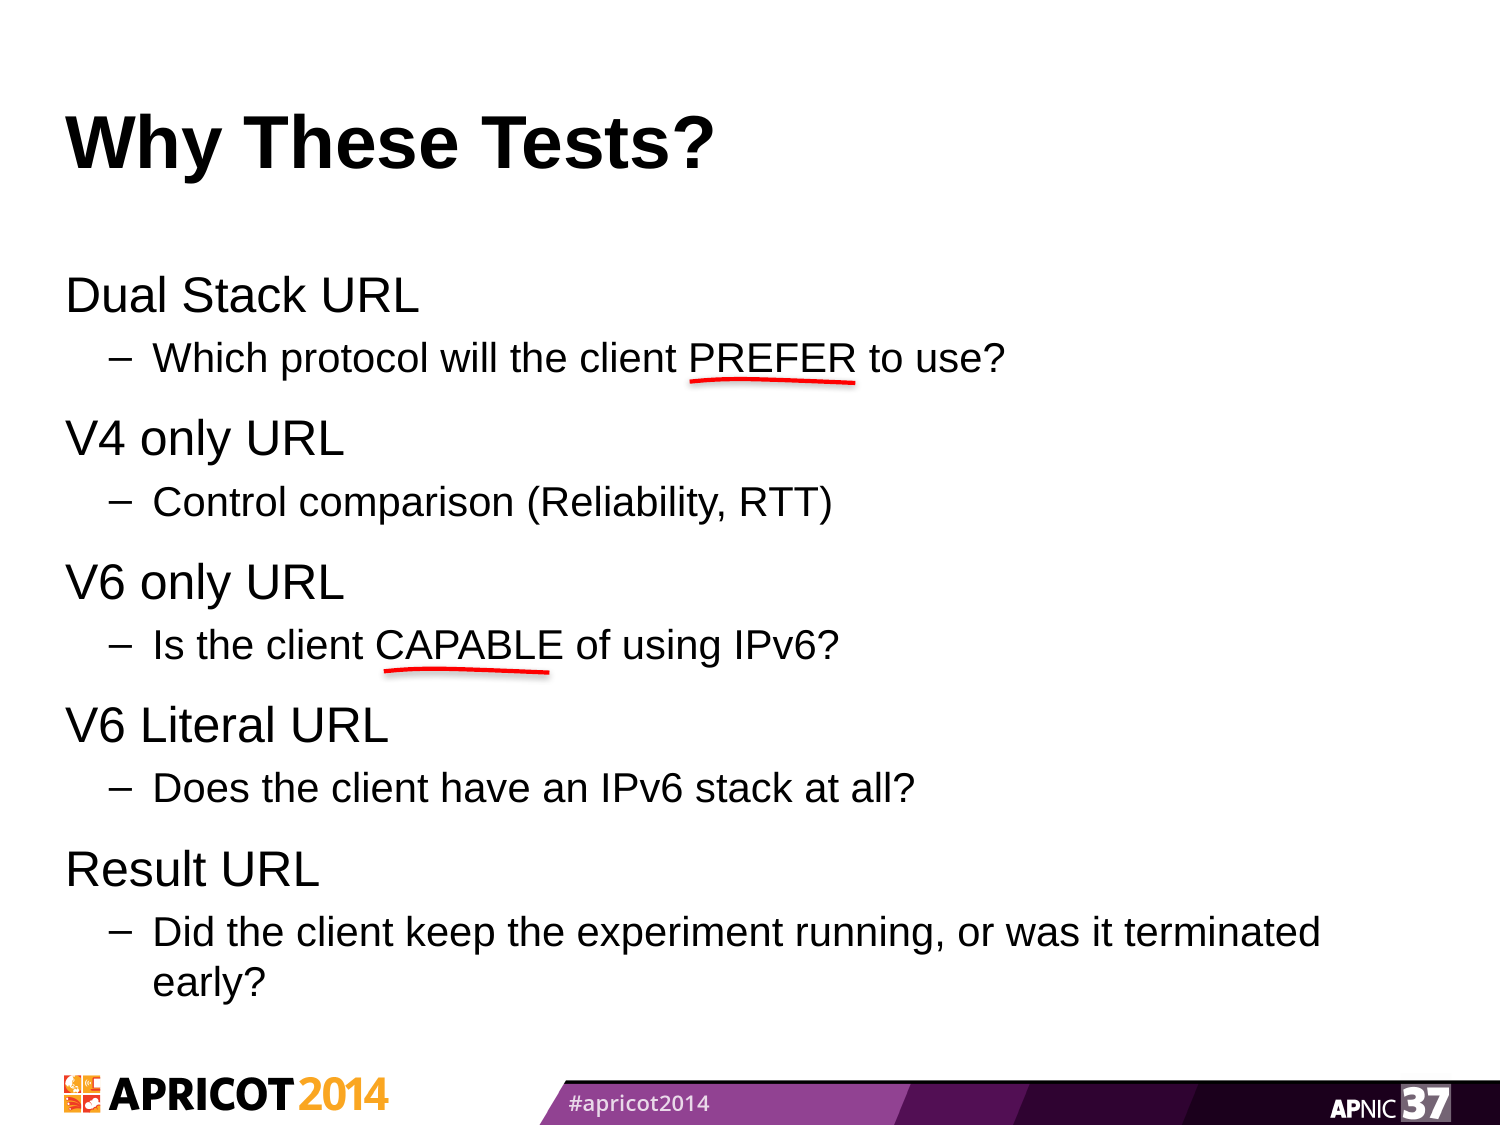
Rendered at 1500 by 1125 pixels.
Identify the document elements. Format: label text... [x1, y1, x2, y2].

text_box [383, 666, 550, 675]
list Dual Stack URL Which protocol will the client PREFER to use? V4 only URL Control comparison (Reliability, RTT) V6 only URL Is the client CAPABLE of using IPv6? V6 Literal URL Does the client have an IPv6 stack at all? Result URL Did the client keep the experiment running, or was it terminated early? [64, 262, 1436, 1012]
title Why These Tests? [64, 45, 1436, 233]
text_box [689, 376, 856, 386]
picture [0, 1073, 1500, 1125]
